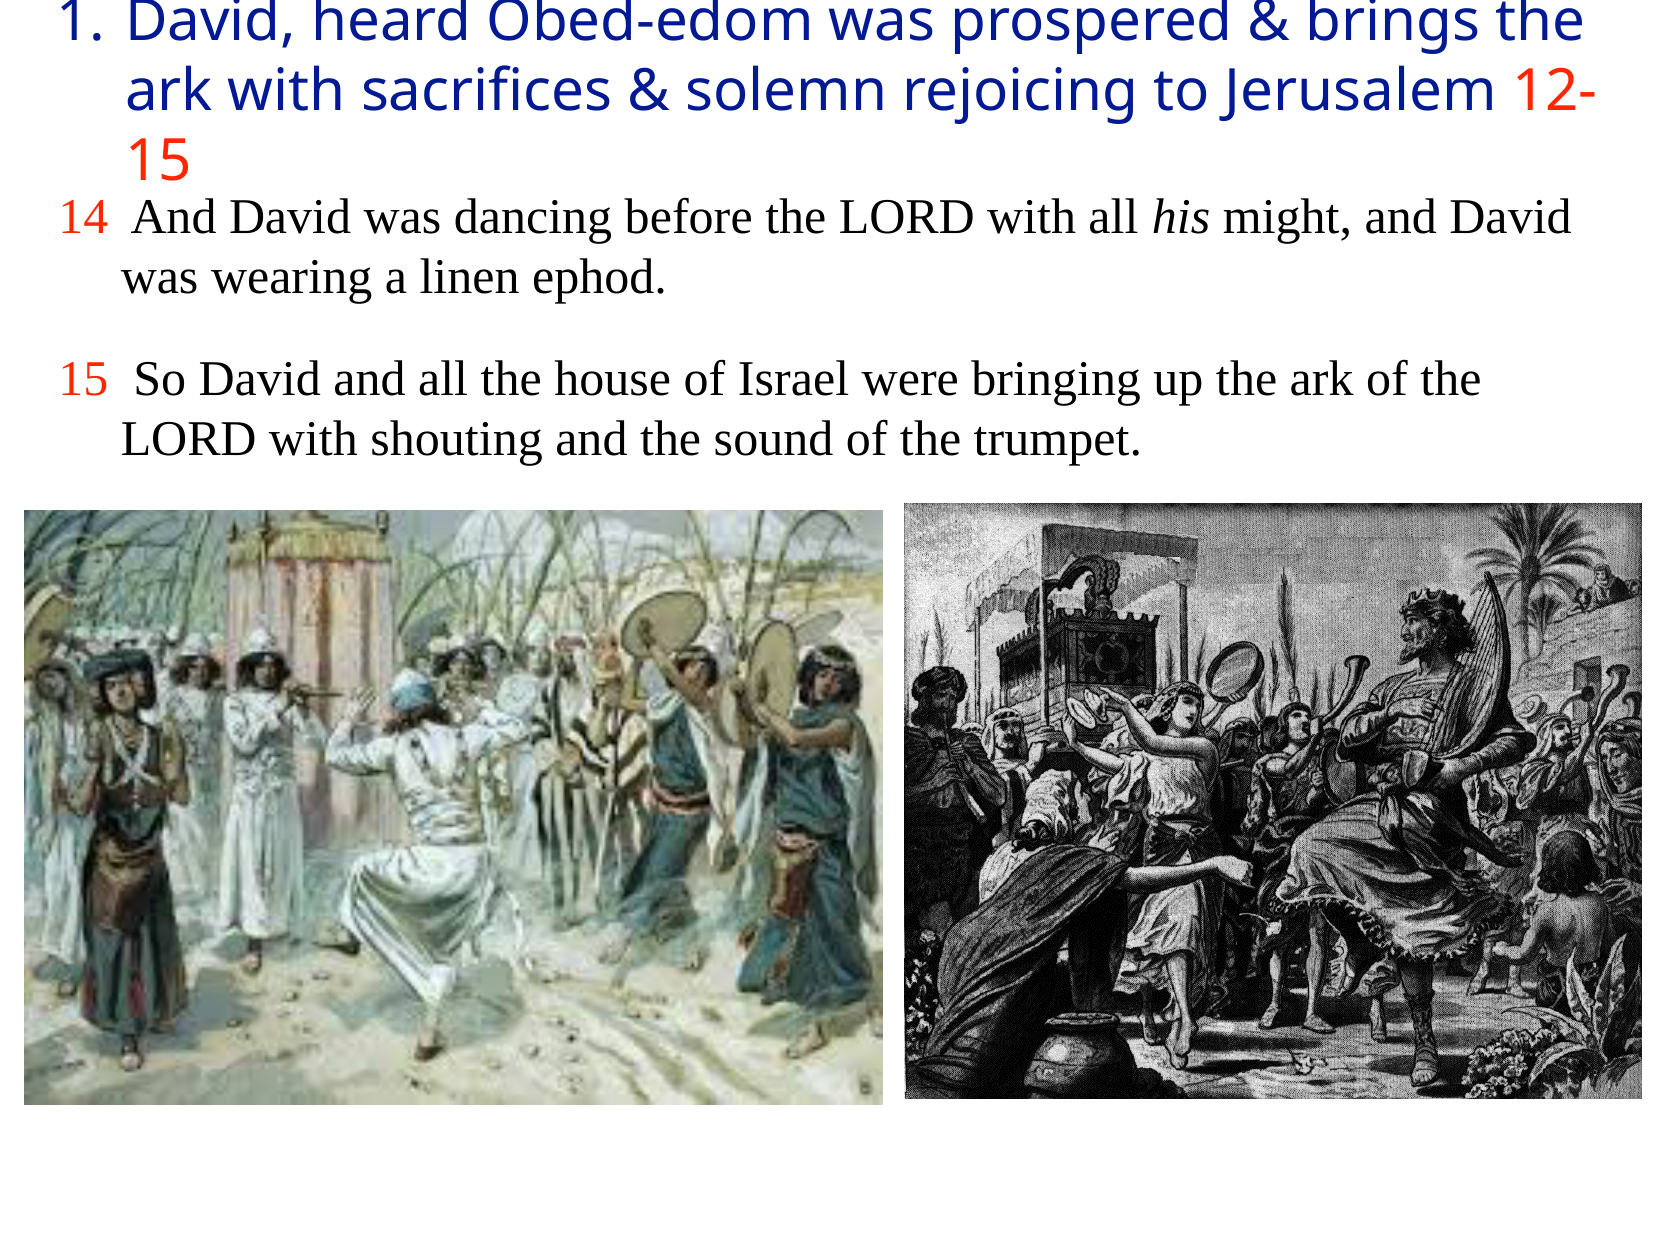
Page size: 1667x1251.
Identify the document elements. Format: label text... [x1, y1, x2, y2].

picture [24, 510, 883, 1106]
title 1. David, heard Obed-edom was prospered & brings the ark with sacrifices & solemn rejoicing to Jerusalem 12-15 [55, 1, 1651, 174]
list 14 And David was dancing before the LORD with all his might, and David was wearing a linen ephod. 15 So David and all the house of Israel were bringing up the ark of the LORD with shouting and the sound of the trumpet. [30, 174, 1636, 1166]
picture [904, 503, 1642, 1099]
